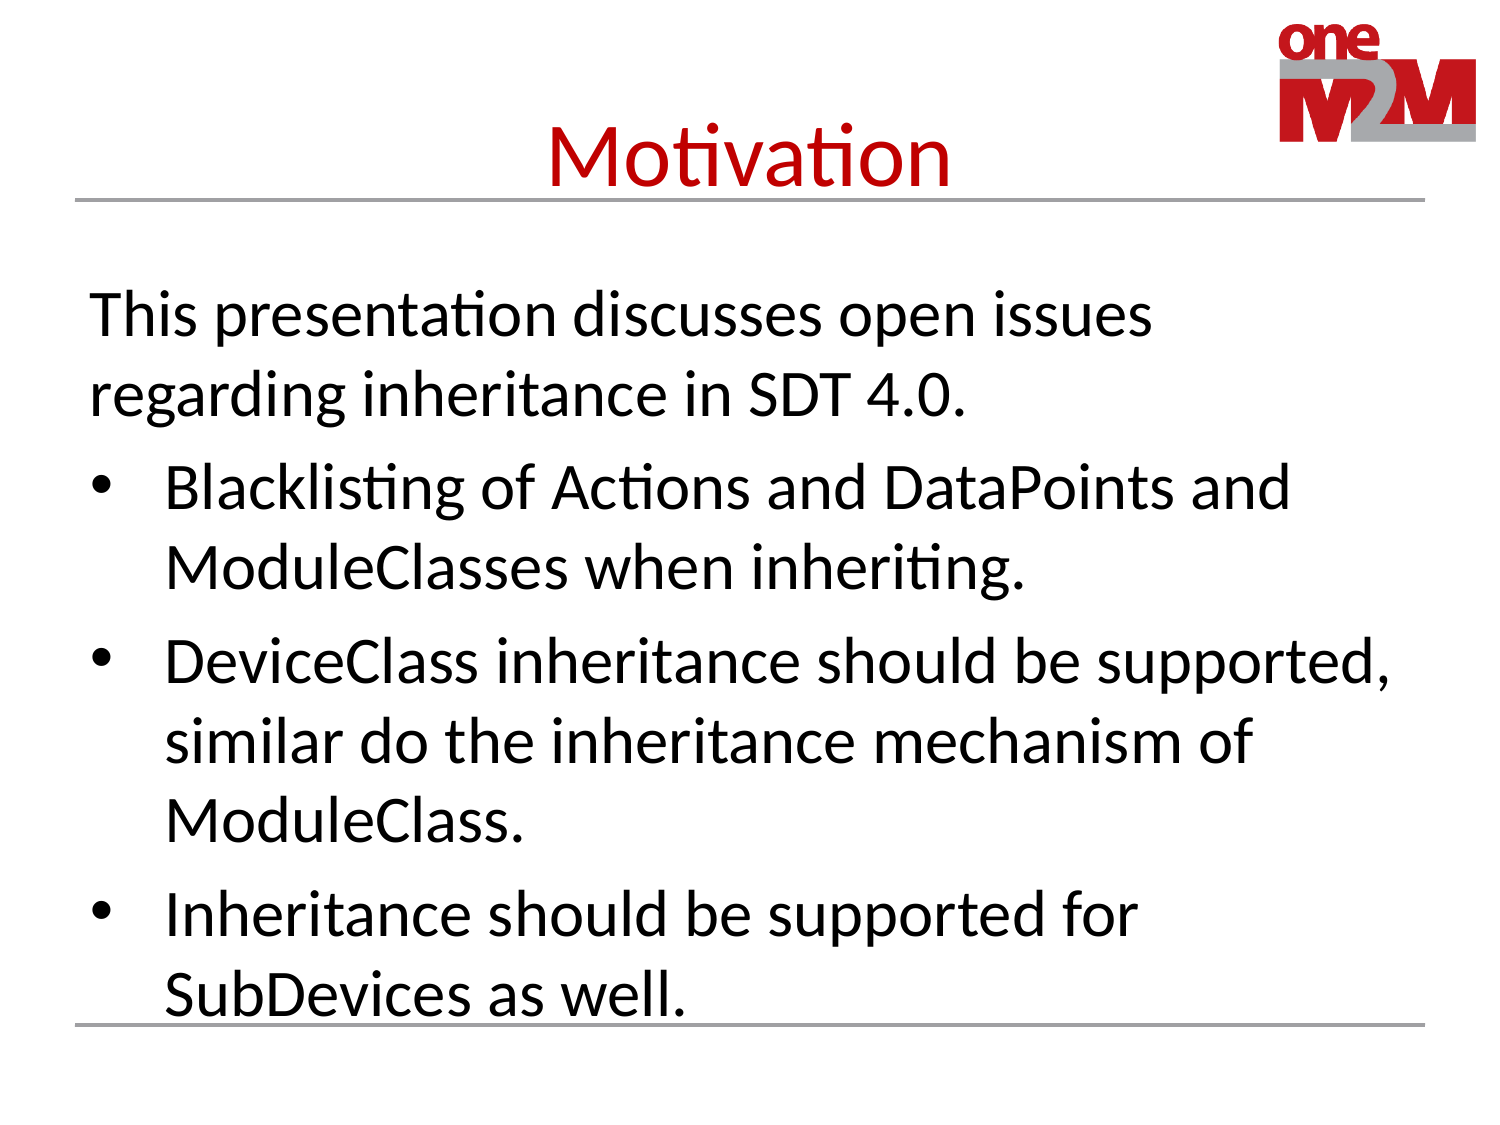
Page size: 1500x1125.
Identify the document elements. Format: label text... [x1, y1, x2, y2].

text_box Motivation [75, 87, 1425, 262]
picture [1254, 0, 1500, 168]
text_box This presentation discusses open issues regarding inheritance in SDT 4.0. Blacklisting of Actions and DataPoints and ModuleClasses when inheriting. DeviceClass inheritance should be supported, similar do the inheritance mechanism of ModuleClass. Inheritance should be supported for SubDevices as well. [75, 262, 1425, 1005]
